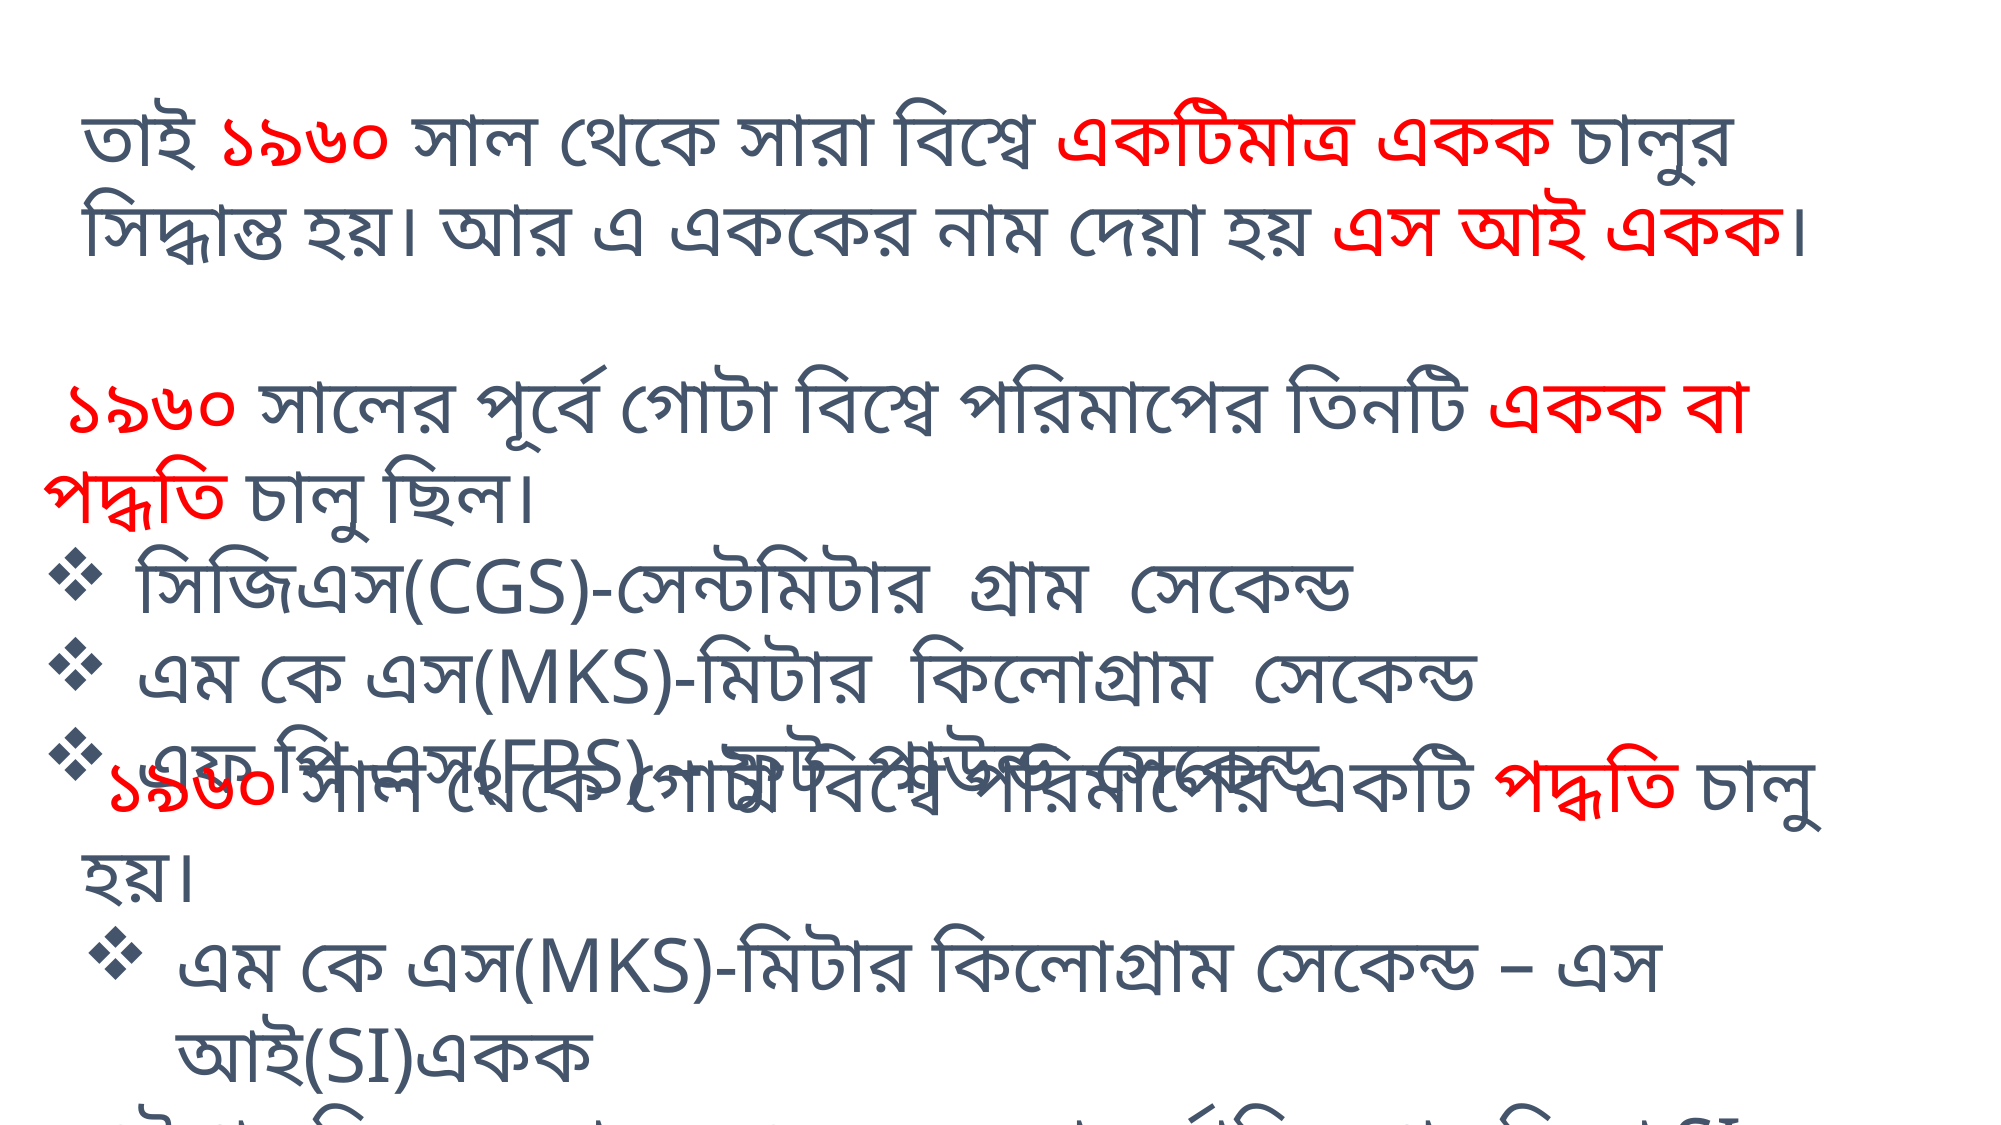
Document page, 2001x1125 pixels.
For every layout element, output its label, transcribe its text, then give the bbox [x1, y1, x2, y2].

text_box তাই ১৯৬০ সাল থেকে সারা বিশ্বে একটিমাত্র একক চালুর সিদ্ধান্ত হয়। আর এ এককের নাম দেয়া হয় এস আই একক। [68, 84, 1921, 280]
text_box ১৯৬০ সালের পূর্বে গোটা বিশ্বে পরিমাপের তিনটি একক বা পদ্ধতি চালু ছিল। সিজিএস(CGS)-সেন্টমিটার গ্রাম সেকেন্ড এম কে এস(MKS)-মিটার কিলোগ্রাম সেকেন্ড এফ পি এস(FPS) – ফুট পাউন্ড সেকেন্ড [27, 351, 1880, 817]
text_box ১৯৬০ সাল থেকে গোটা বিশ্বে পরিমাপের একটি পদ্ধতি চালু হয়। এম কে এস(MKS)-মিটার কিলোগ্রাম সেকেন্ড – এস আই(SI)একক এই পদ্ধতিকে বলা হয় এককের আন্তর্জাতিক পদ্ধতি বা SI । [68, 730, 1921, 1125]
